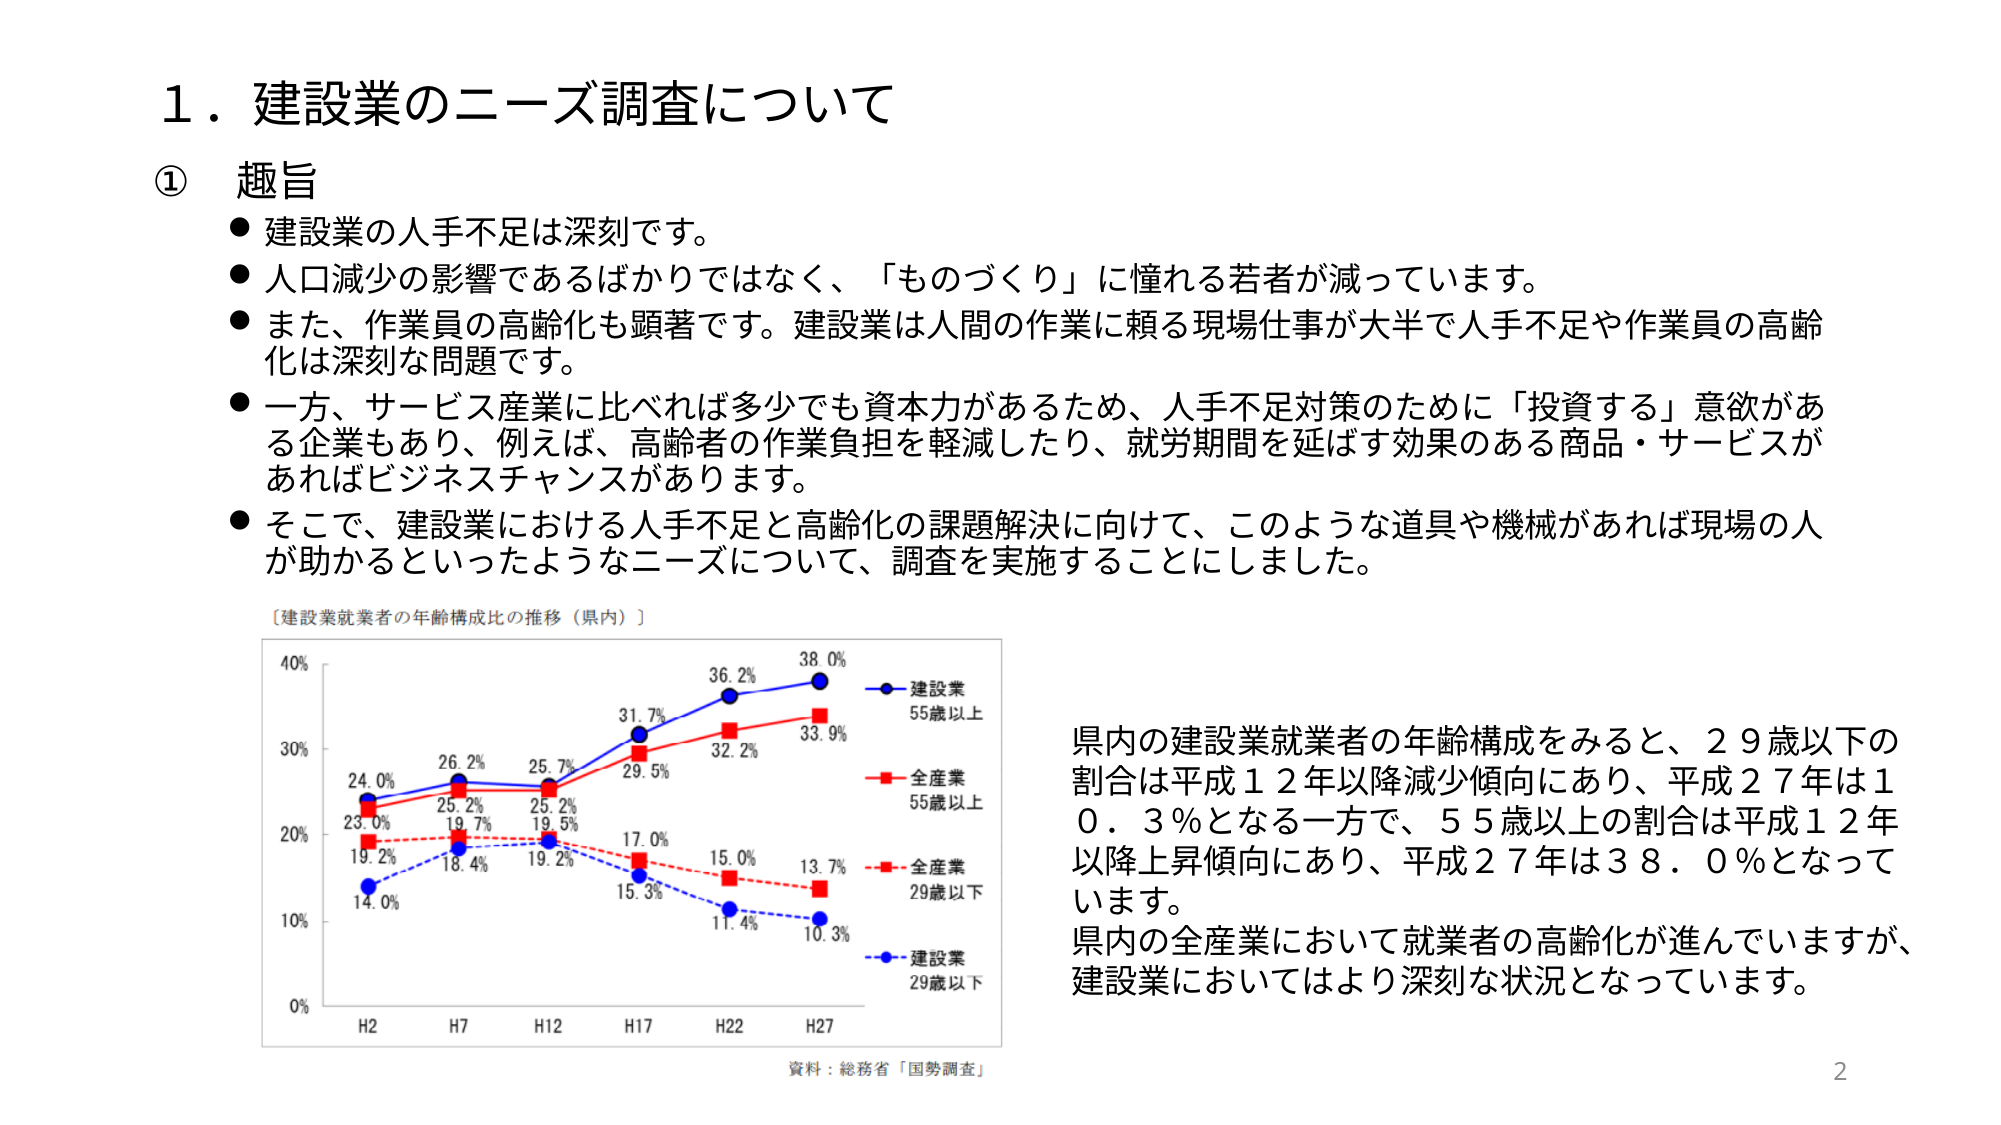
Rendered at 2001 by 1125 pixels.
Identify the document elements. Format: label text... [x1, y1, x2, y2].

list 趣旨 建設業の人手不足は深刻です。 人口減少の影響であるばかりではなく、「ものづくり」に憧れる若者が減っています。 また、作業員の高齢化も顕著です。建設業は人間の作業に頼る現場仕事が大半で人手不足や作業員の高齢化は深刻な問題です。 一方、サービス産業に比べれば多少でも資本力があるため、人手不足対策のために「投資する」意欲がある企業もあり、例えば、高齢者の作業負担を軽減したり、就労期間を延ばす効果のある商品・サービスがあればビジネスチャンスがあります。 そこで、建設業における人手不足と高齢化の課題解決に向けて、このような道具や機械があれば現場の人が助かるといったようなニーズについて、調査を実施することにしました。 [137, 153, 1863, 598]
picture [242, 597, 1022, 1087]
text_box 県内の建設業就業者の年齢構成をみると、２９歳以下の割合は平成１２年以降減少傾向にあり、平成２７年は１０．３％となる一方で、５５歳以上の割合は平成１２年以降上昇傾向にあり、平成２７年は３８．０％となっています。 県内の全産業において就業者の高齢化が進んでいますが、建設業においてはより深刻な状況となっています。 [1056, 713, 1938, 1008]
title １．建設業のニーズ調査について [137, 59, 1863, 153]
slide_number 2 [1412, 1042, 1863, 1103]
